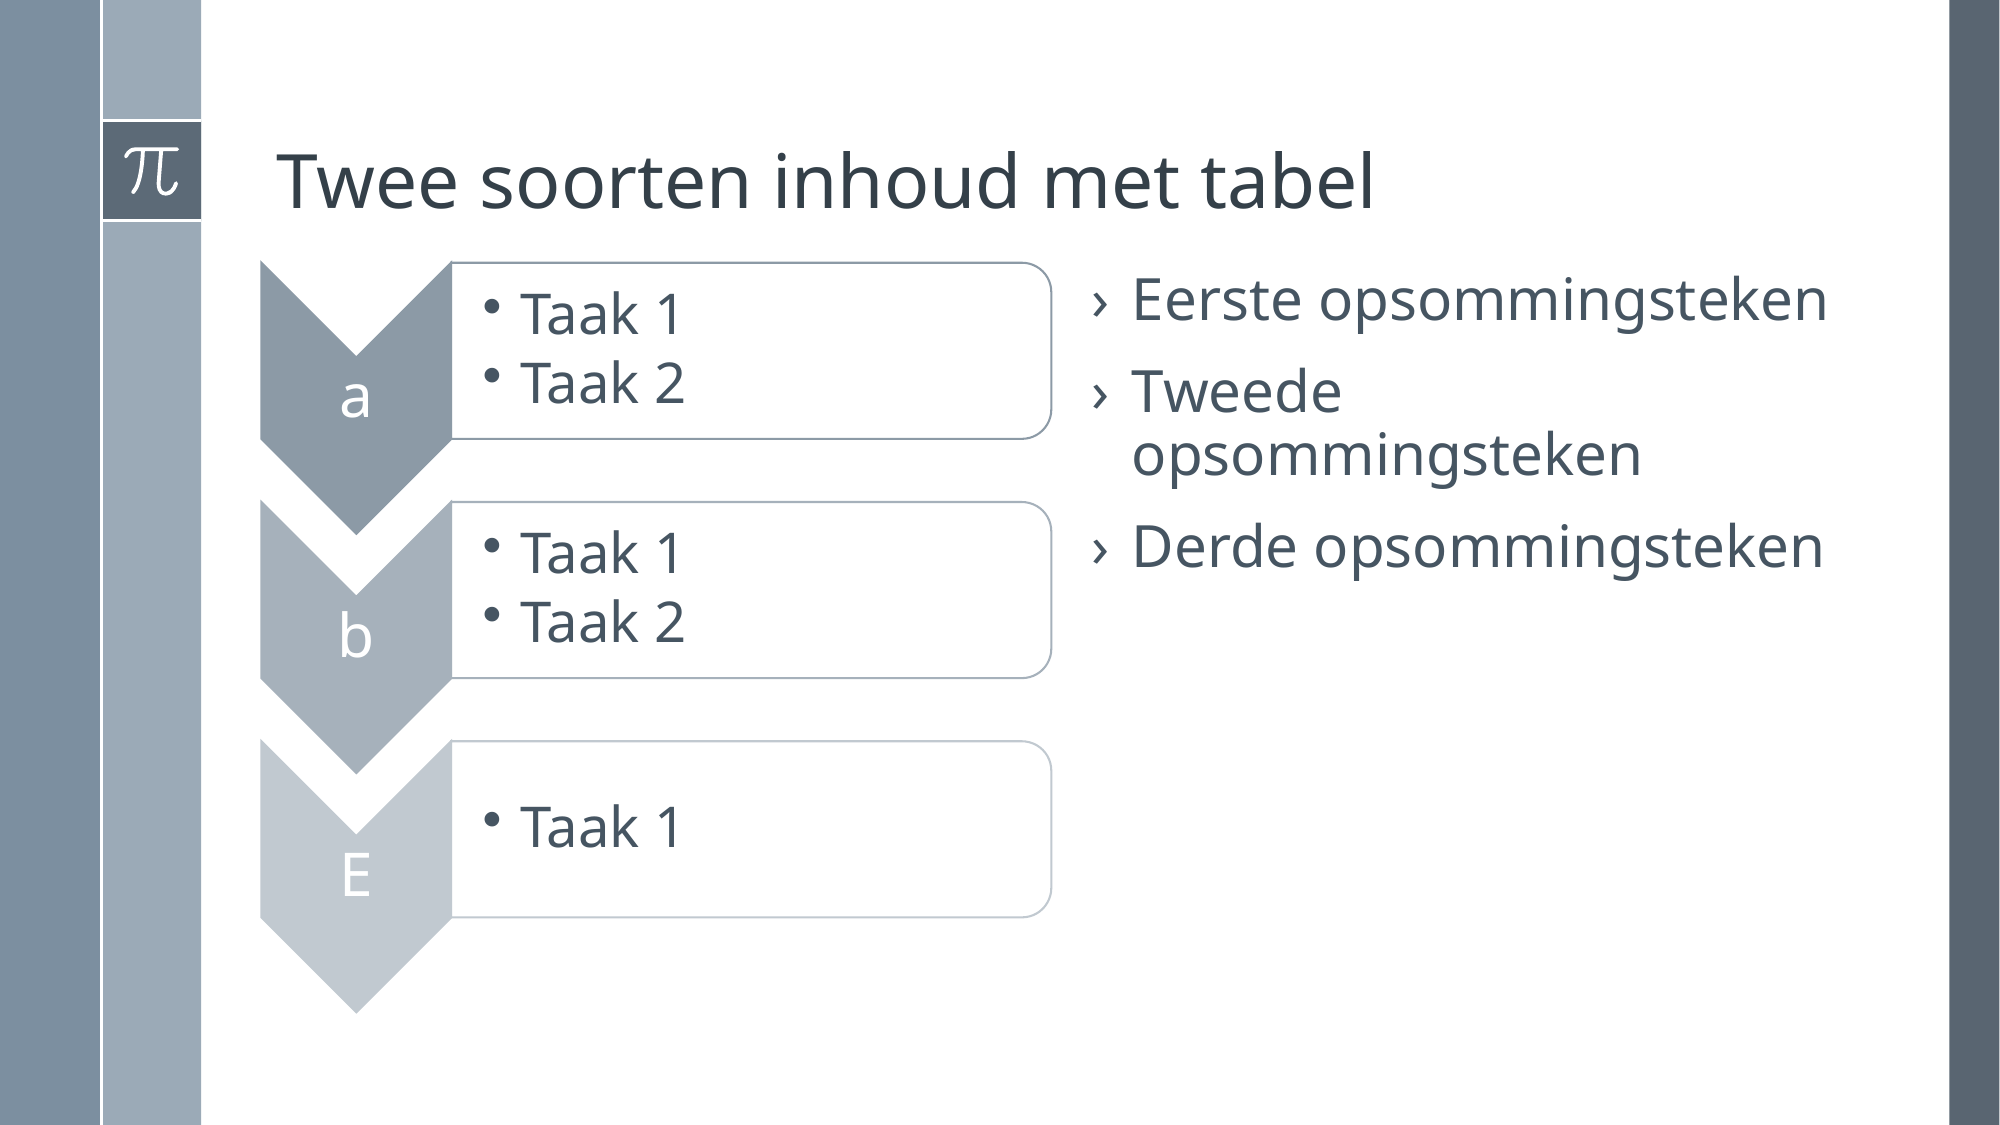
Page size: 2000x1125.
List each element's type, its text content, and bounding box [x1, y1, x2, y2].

list Eerste opsommingsteken Tweede opsommingsteken Derde opsommingsteken [1076, 262, 1867, 1013]
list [261, 262, 1052, 1013]
title Twee soorten inhoud met tabel [261, 29, 1867, 233]
